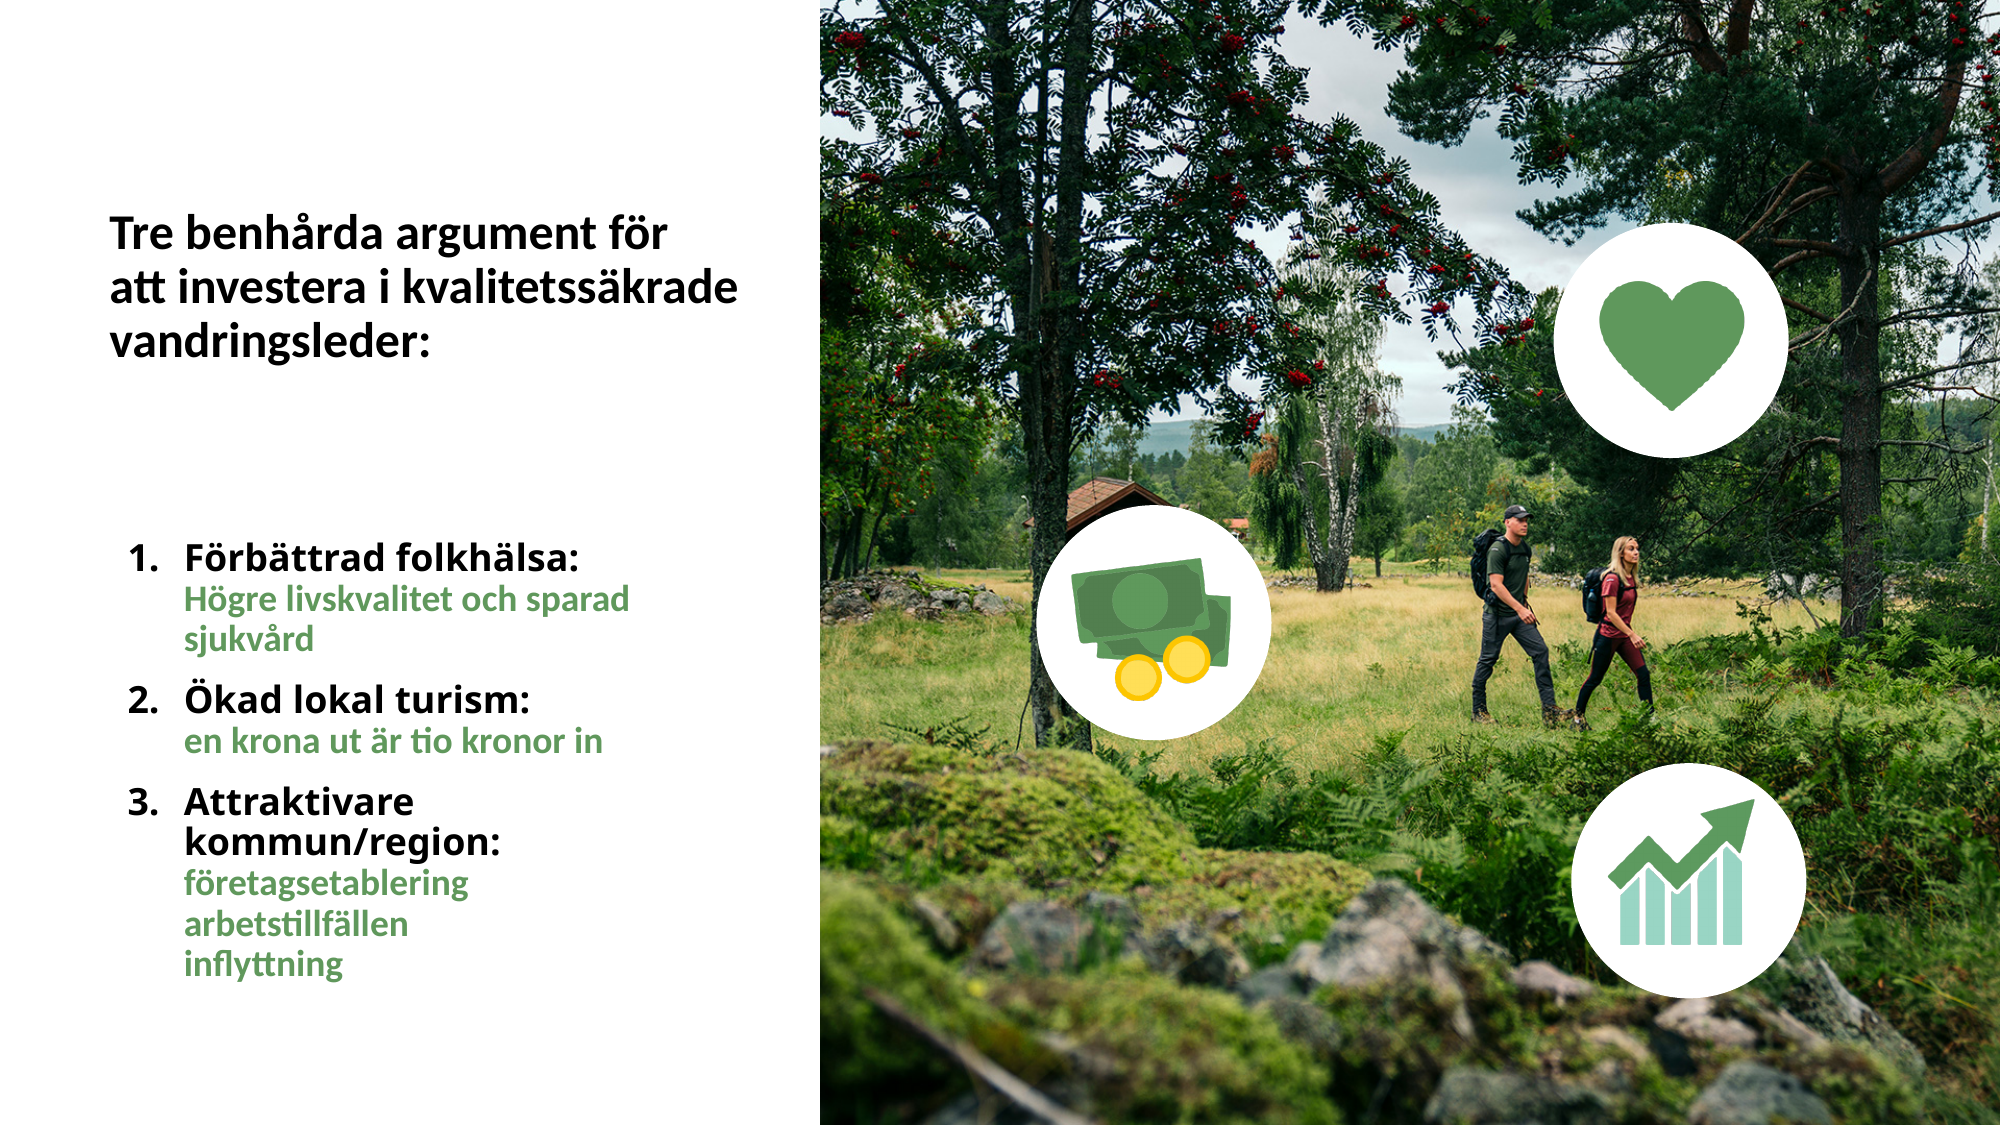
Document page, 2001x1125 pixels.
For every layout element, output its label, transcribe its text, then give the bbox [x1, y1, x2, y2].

title Tre benhårda argument för att investera i kvalitetssäkrade vandringsleder: [94, 199, 761, 534]
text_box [1036, 505, 1272, 741]
subtitle Förbättrad folkhälsa: Högre livskvalitet och sparad sjukvård Ökad lokal turism: en krona ut är tio kronor in Attraktivare kommun/region: företagsetablering arbetstillfällen inflyttning [112, 531, 647, 1125]
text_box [1571, 763, 1807, 999]
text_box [1553, 222, 1789, 459]
picture [820, 0, 2000, 1125]
